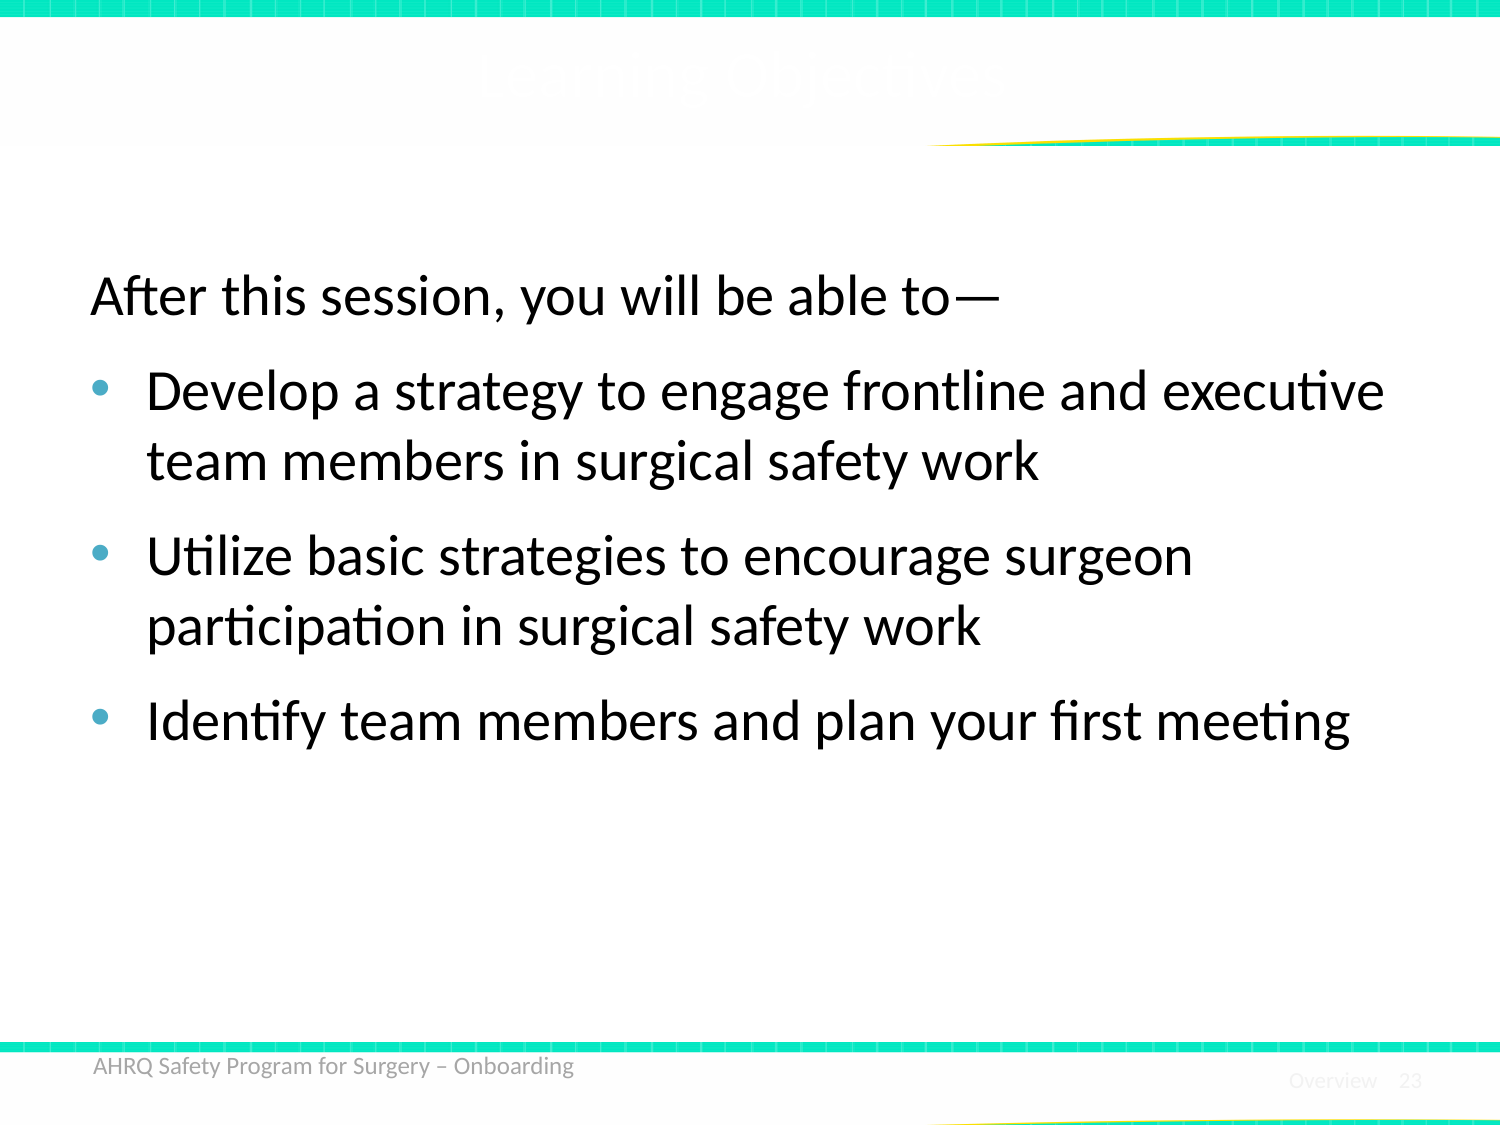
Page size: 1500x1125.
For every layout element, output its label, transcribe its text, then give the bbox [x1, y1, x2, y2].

list After this session, you will be able to— Develop a strategy to engage frontline and executive team members in surgical safety work Utilize basic strategies to encourage surgeon participation in surgical safety work Identify team members and plan your first meeting [75, 249, 1425, 1027]
text_box [62, 212, 1400, 888]
picture [0, 1042, 1500, 1125]
title Learning Objectives [75, 5, 1425, 138]
picture [0, 0, 1500, 146]
